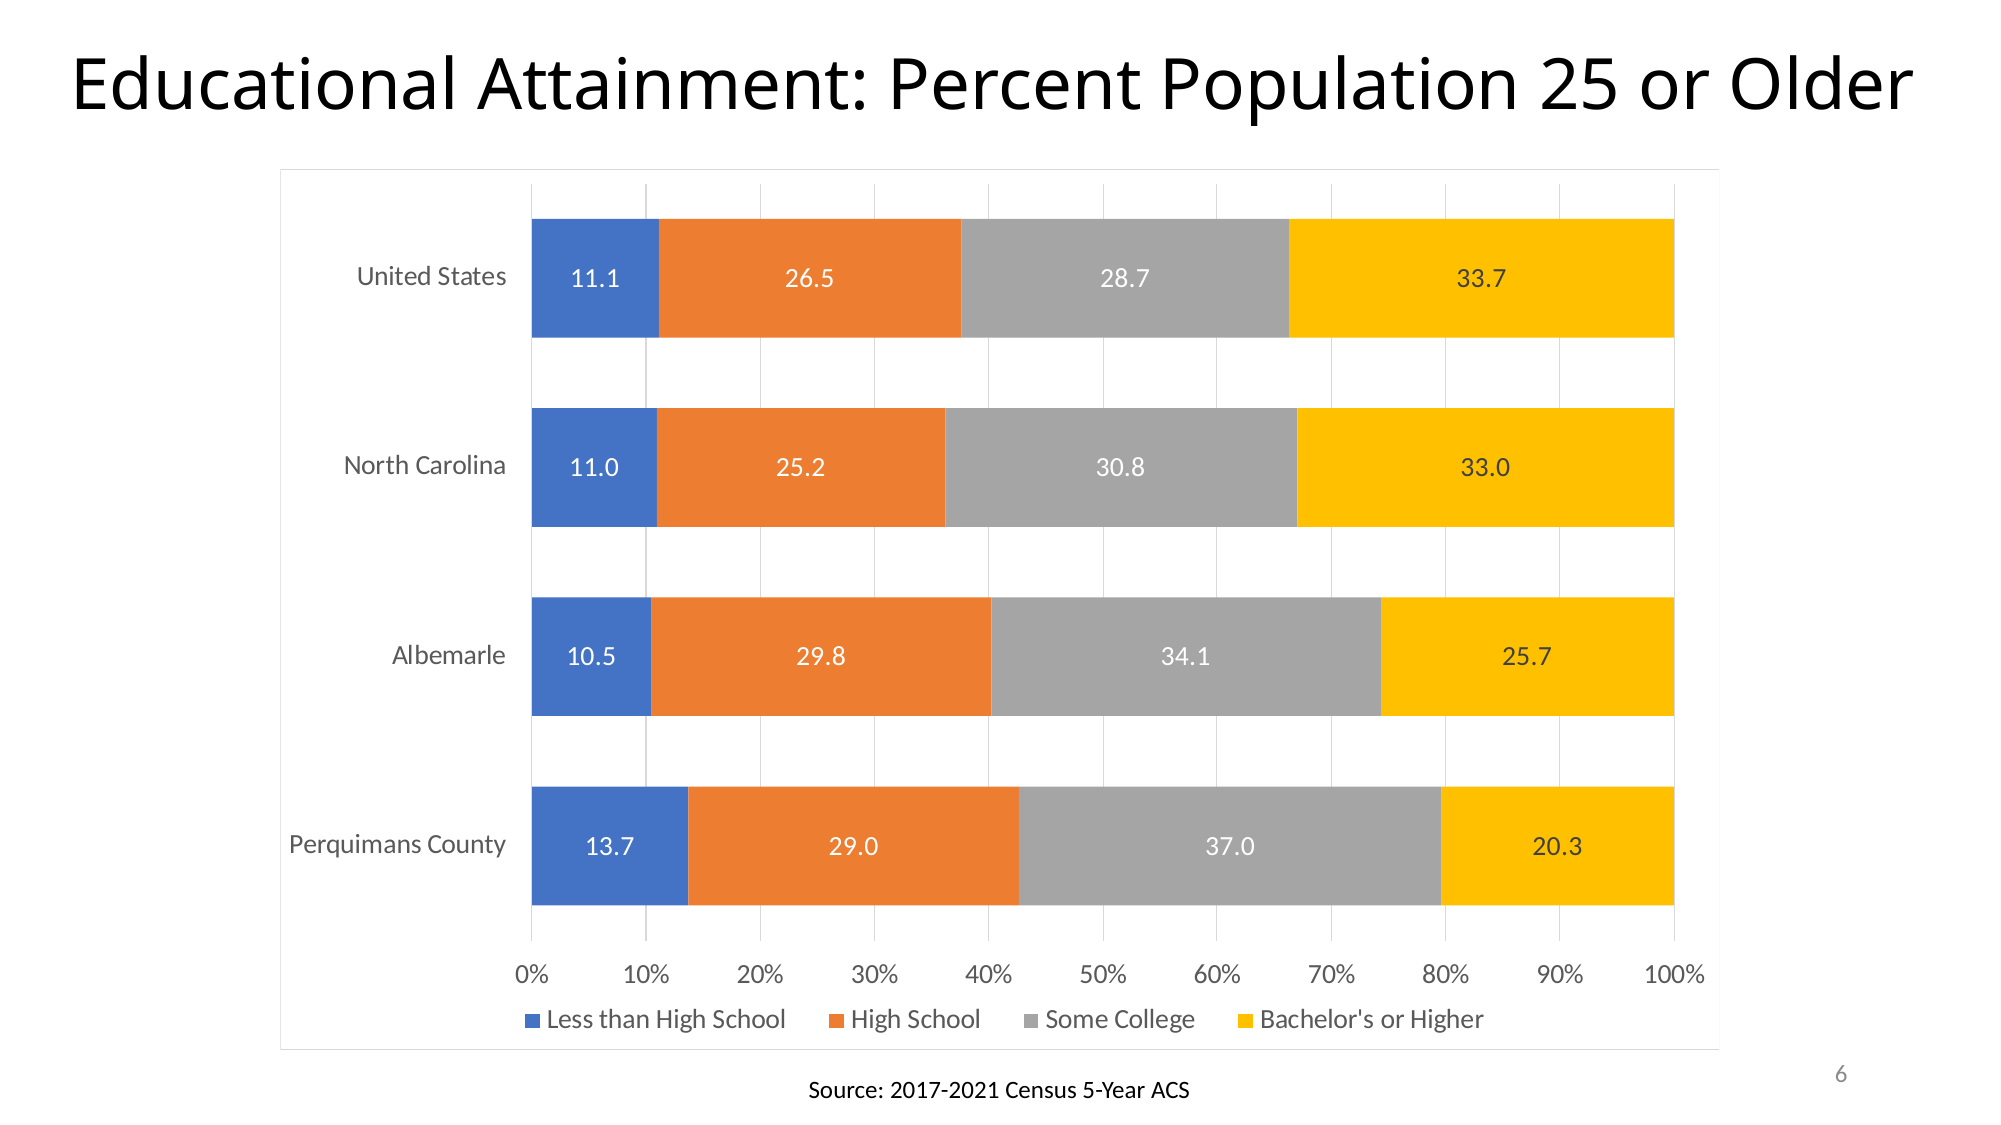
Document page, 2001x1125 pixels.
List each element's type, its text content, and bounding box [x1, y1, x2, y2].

text_box Source: 2017-2021 Census 5-Year ACS [793, 1065, 1207, 1111]
title Educational Attainment: Percent Population 25 or Older [24, 5, 1963, 169]
picture [279, 168, 1720, 1050]
slide_number 6 [1412, 1042, 1863, 1103]
